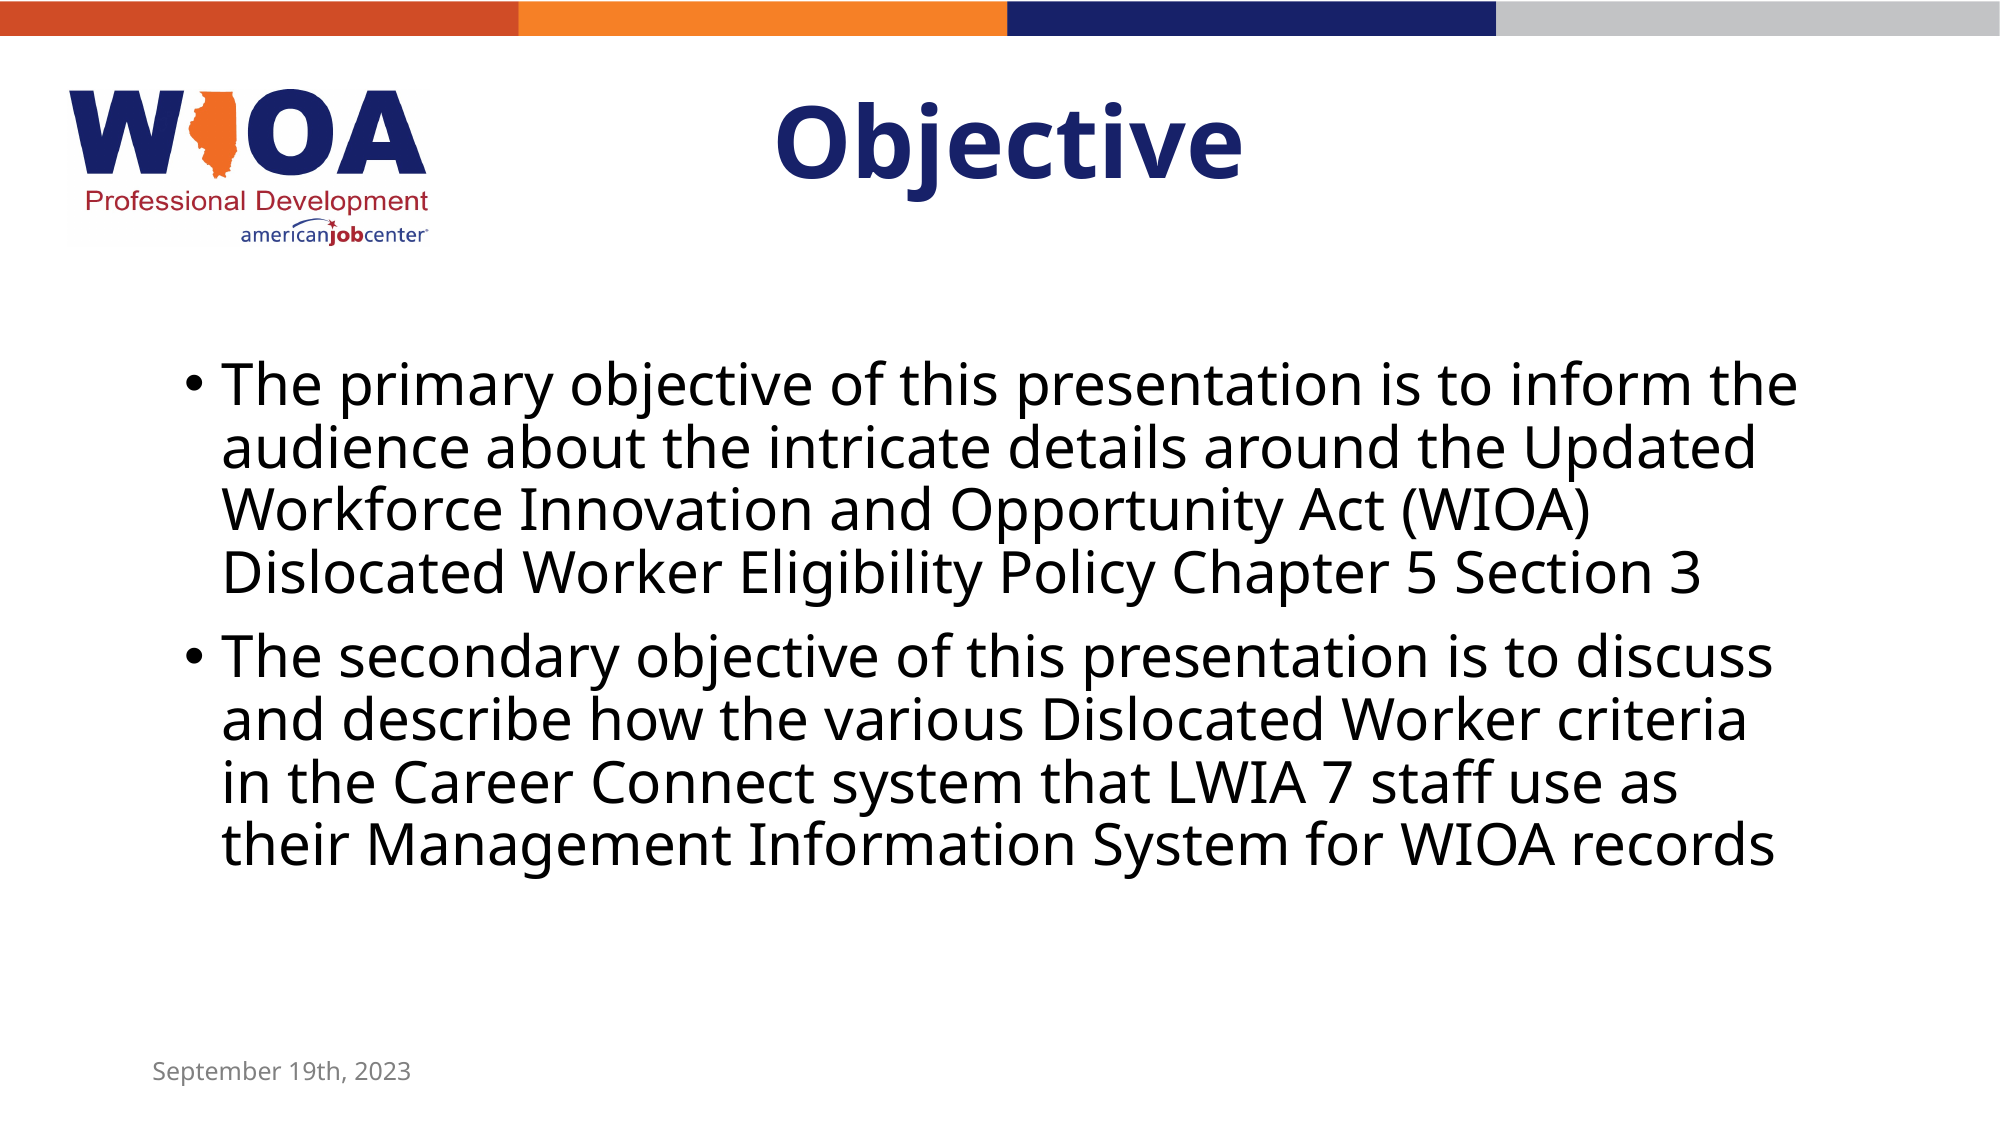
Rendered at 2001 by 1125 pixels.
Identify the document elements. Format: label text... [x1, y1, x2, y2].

list The primary objective of this presentation is to inform the audience about the intricate details around the Updated Workforce Innovation and Opportunity Act (WIOA) Dislocated Worker Eligibility Policy Chapter 5 Section 3 The secondary objective of this presentation is to discuss and describe how the various Dislocated Worker criteria in the Career Connect system that LWIA 7 staff use as their Management Information System for WIOA records [169, 347, 1818, 1014]
title Objective [526, 100, 1492, 193]
picture [0, 0, 2000, 1125]
footer September 19th, 2023 [137, 1042, 1338, 1103]
